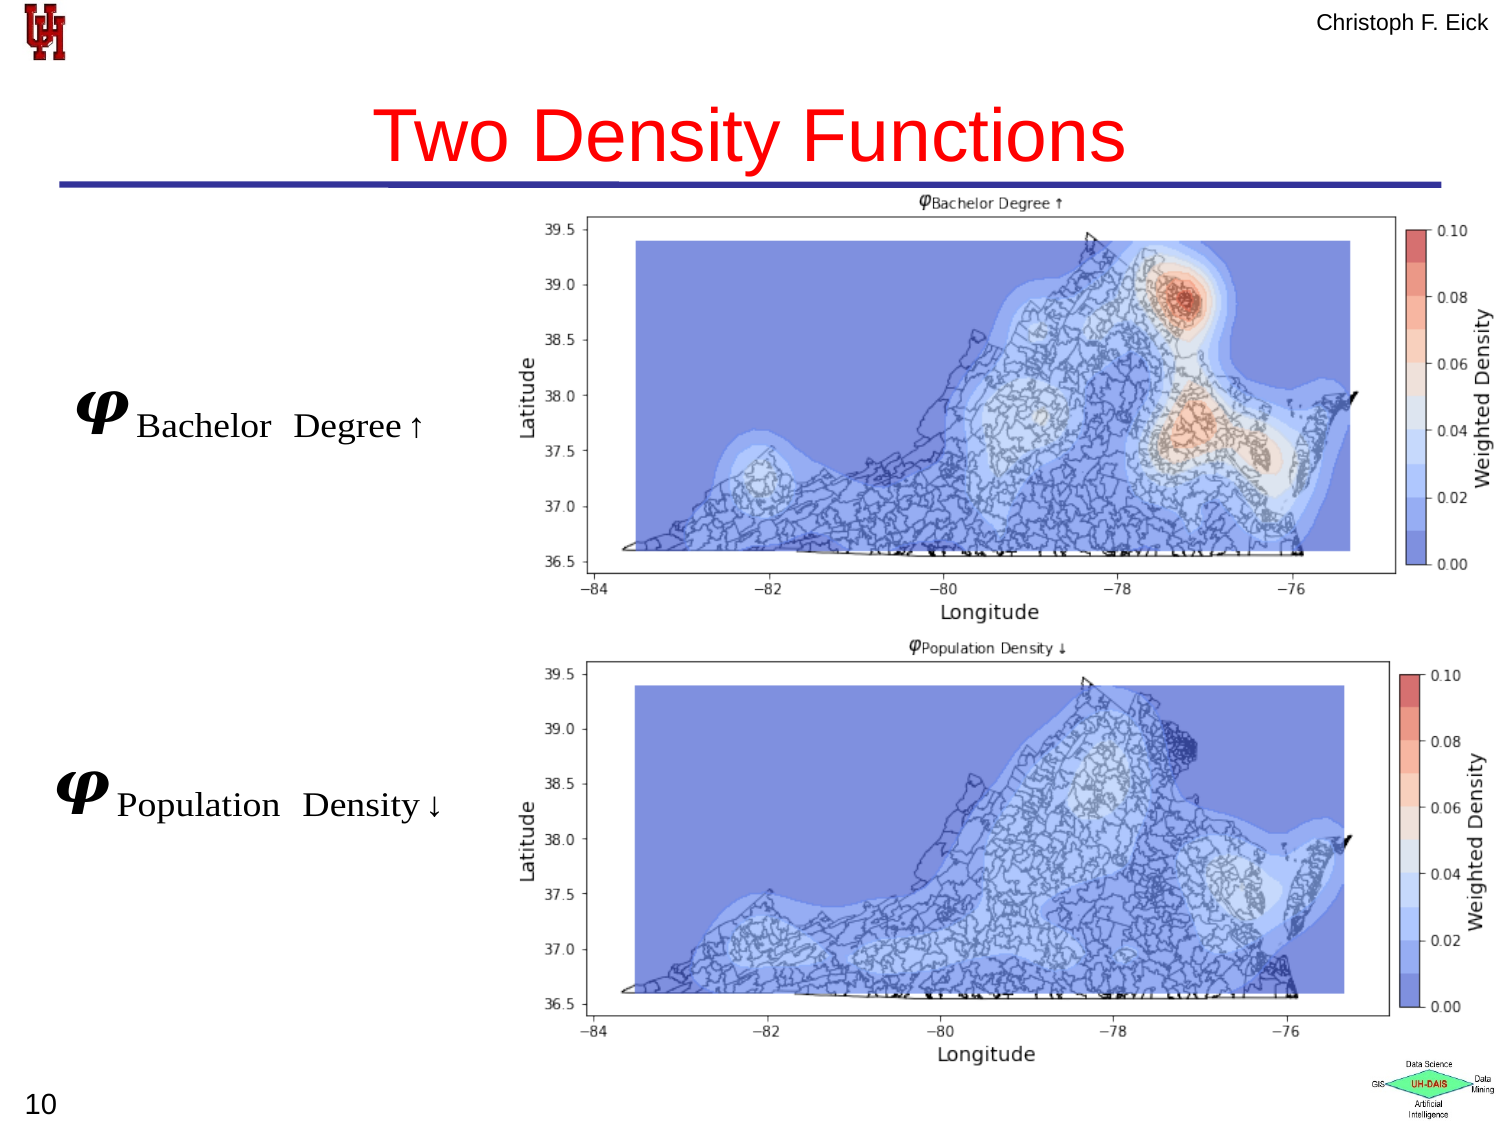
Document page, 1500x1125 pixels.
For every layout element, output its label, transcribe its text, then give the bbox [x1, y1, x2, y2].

picture [507, 183, 1500, 634]
picture [1364, 1048, 1500, 1125]
slide_number 10 [0, 1077, 73, 1125]
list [507, 641, 1497, 1076]
title Two Density Functions [75, 78, 1425, 185]
picture [22, 0, 67, 61]
